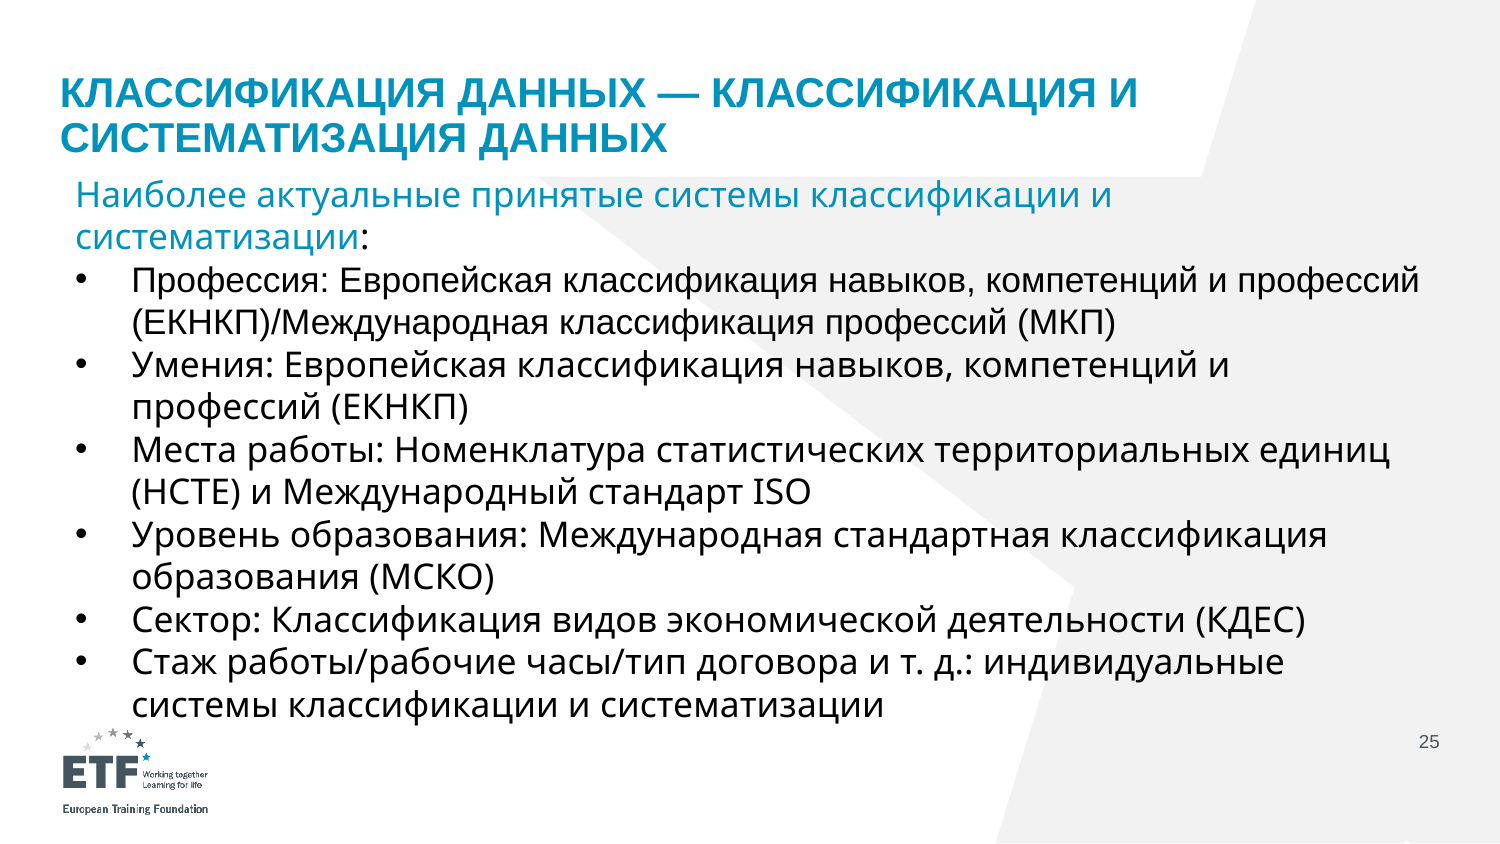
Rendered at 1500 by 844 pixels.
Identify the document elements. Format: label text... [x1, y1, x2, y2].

picture [41, 694, 229, 844]
text_box Наиболее актуальные принятые системы классификации и систематизации: Профессия: Европейская классификация навыков, компетенций и профессий (ЕКНКП)/Международная классификация профессий (МКП) Умения: Европейская классификация навыков, компетенций и профессий (ЕКНКП) Места работы: Номенклатура статистических территориальных единиц (НСТЕ) и Международный стандарт ISO Уровень образования: Международная стандартная классификация образования (МСКО) Сектор: Классификация видов экономической деятельности (КДЕС) Стаж работы/рабочие часы/тип договора и т. д.: индивидуальные системы классификации и систематизации [60, 164, 1442, 732]
slide_number 25 [1411, 732, 1440, 753]
title Классификация данных — КЛАССИФИКАЦИЯ И СИСТЕМАТИЗАЦИЯ ДАННЫХ [59, 71, 1441, 162]
